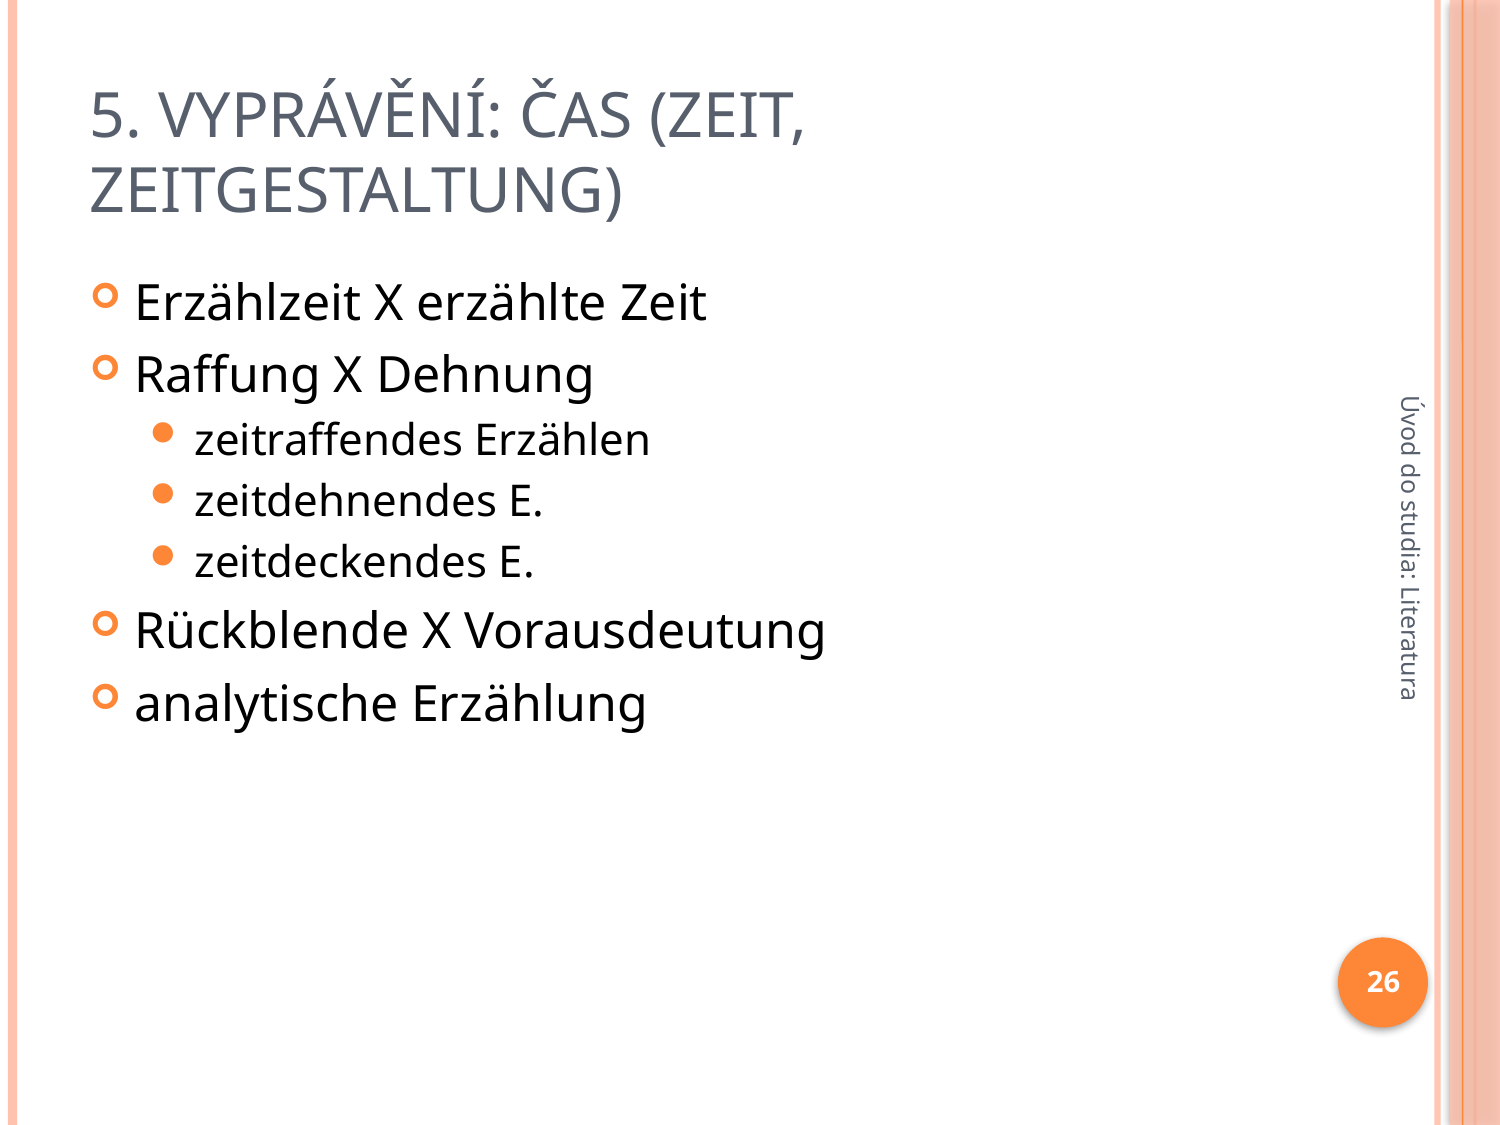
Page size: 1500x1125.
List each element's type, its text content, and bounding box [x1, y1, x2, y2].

list Erzählzeit X erzählte Zeit Raffung X Dehnung zeitraffendes Erzählen zeitdehnendes E. zeitdeckendes E. Rückblende X Vorausdeutung analytische Erzählung [75, 262, 1300, 1062]
title 5. Vyprávění: Čas (Zeit, Zeitgestaltung) [75, 45, 1300, 233]
slide_number 26 [1333, 940, 1434, 1027]
footer Úvod do studia: Literatura [1379, 380, 1440, 906]
